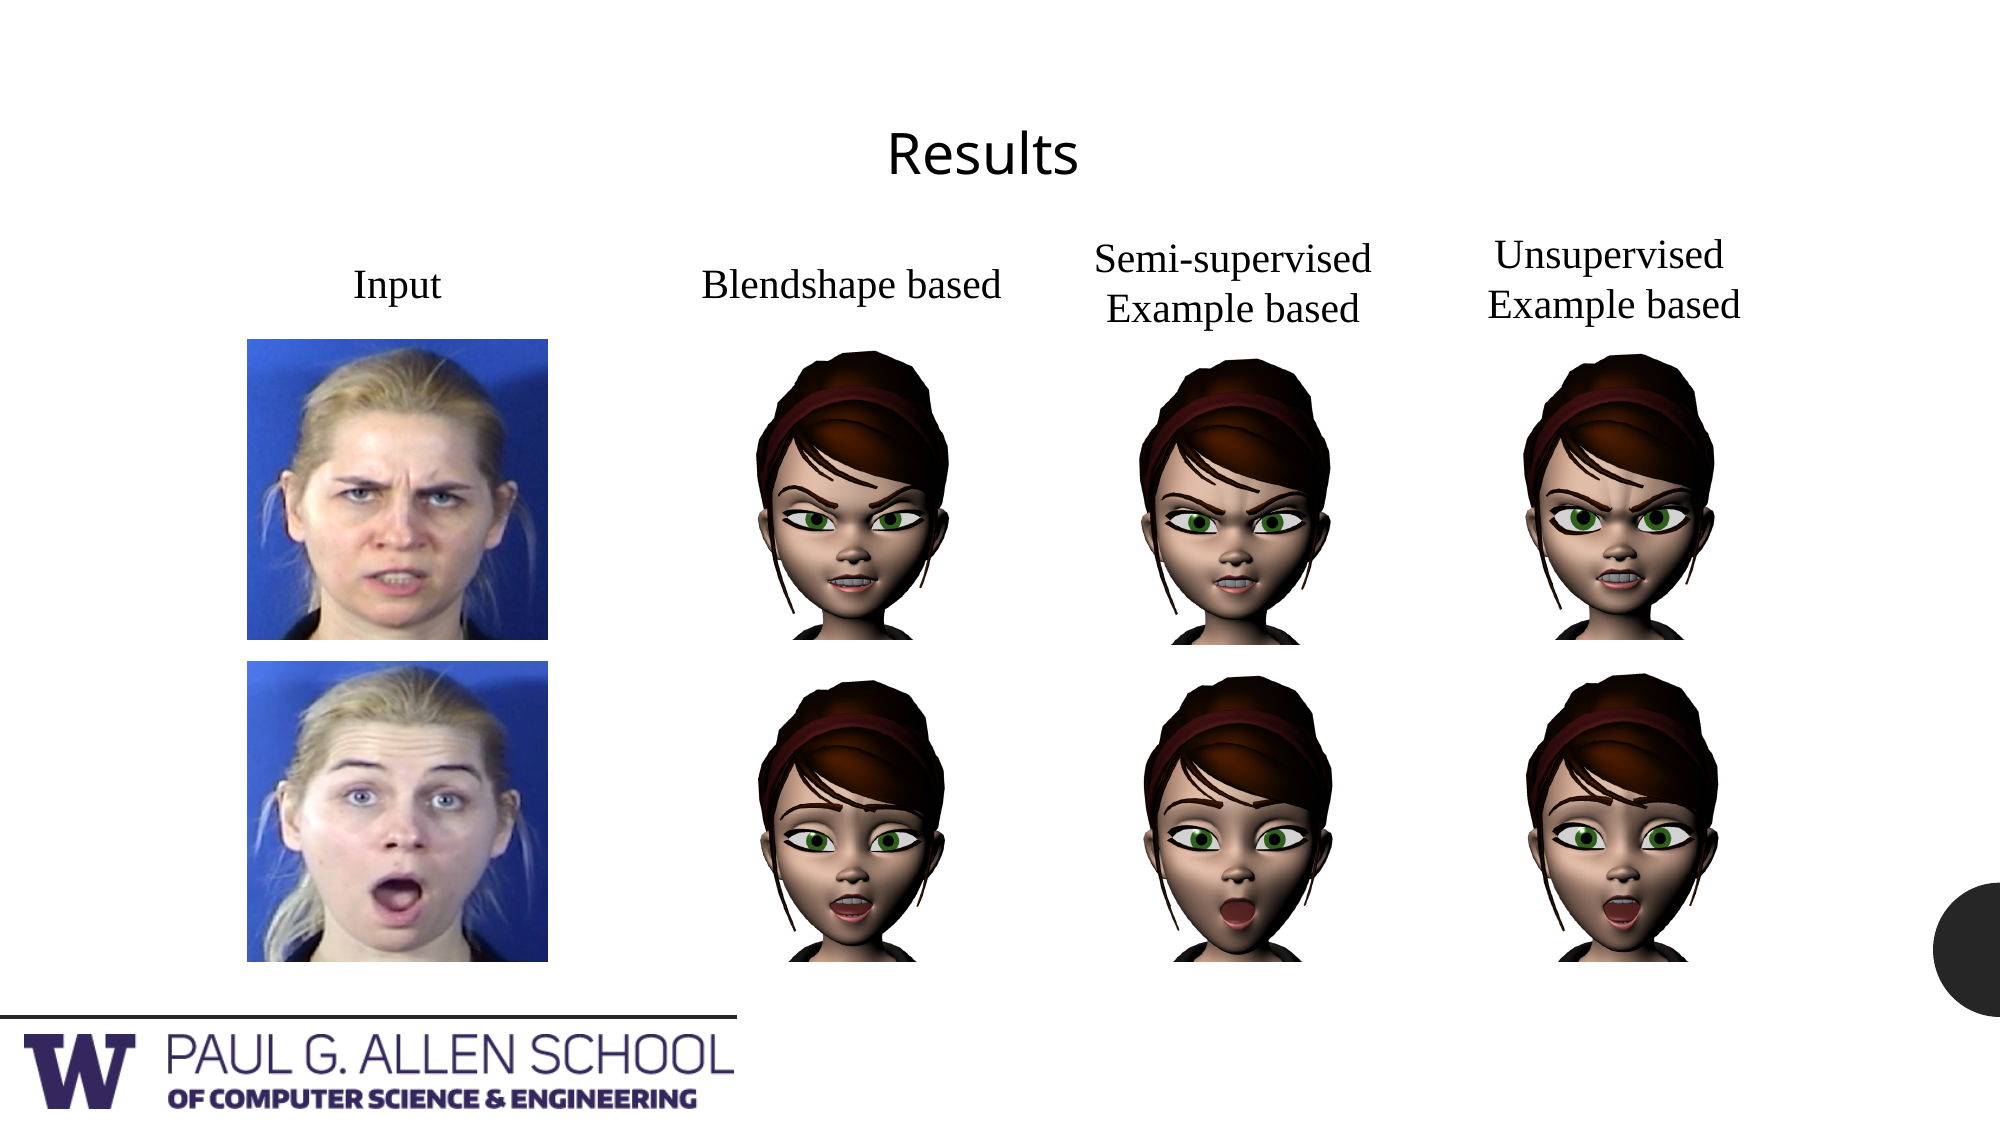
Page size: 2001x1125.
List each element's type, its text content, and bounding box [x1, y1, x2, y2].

picture [1464, 661, 1765, 962]
picture [712, 339, 990, 640]
picture [24, 1034, 734, 1109]
picture [1094, 344, 1372, 645]
picture [247, 661, 548, 962]
text_box Blendshape based [630, 249, 1011, 314]
picture [1465, 339, 1766, 640]
text_box Semi-supervised Example based [1011, 223, 1455, 339]
text_box Unsupervised Example based [1393, 219, 1836, 335]
text_box Input [176, 249, 619, 314]
picture [1082, 661, 1384, 962]
picture [700, 661, 1001, 962]
text_box Results [66, 109, 1902, 195]
picture [247, 339, 548, 640]
